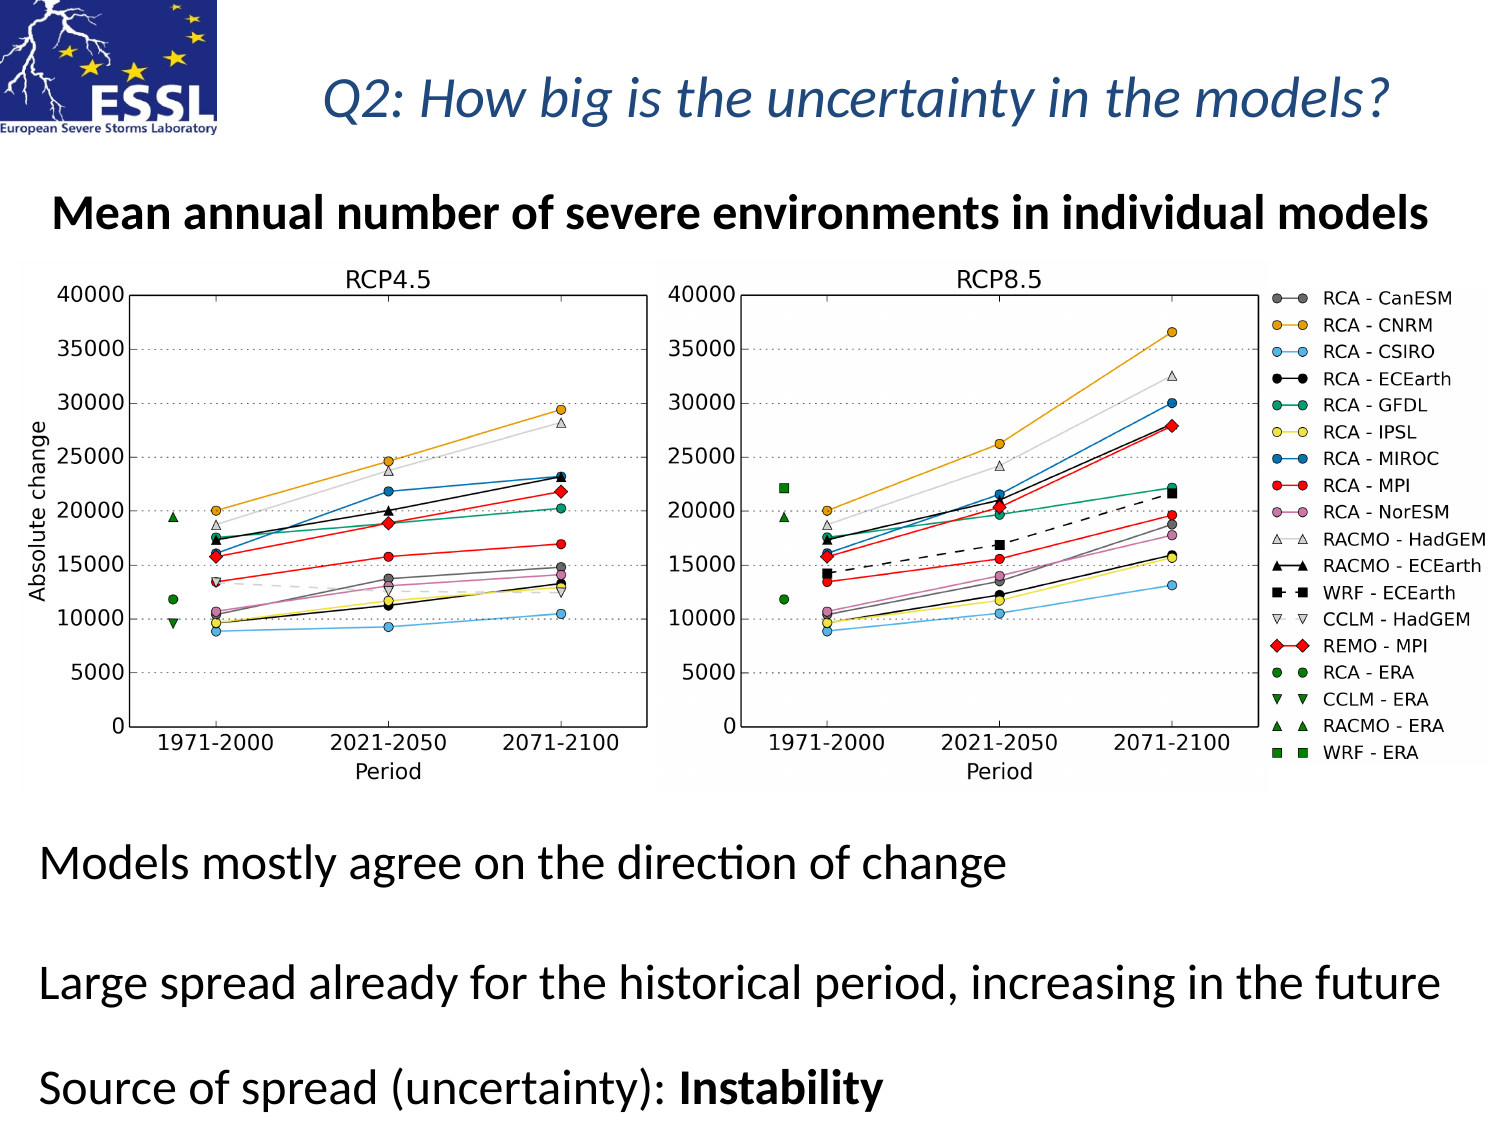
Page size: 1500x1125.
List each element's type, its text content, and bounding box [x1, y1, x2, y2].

picture [16, 258, 1489, 794]
text_box Models mostly agree on the direction of change Large spread already for the historical period, increasing in the future Source of spread (uncertainty): Instability [23, 821, 1458, 1122]
picture [0, 0, 217, 135]
title Q2: How big is the uncertainty in the models? [168, 0, 1500, 188]
text_box Mean annual number of severe environments in individual models [36, 172, 1445, 248]
